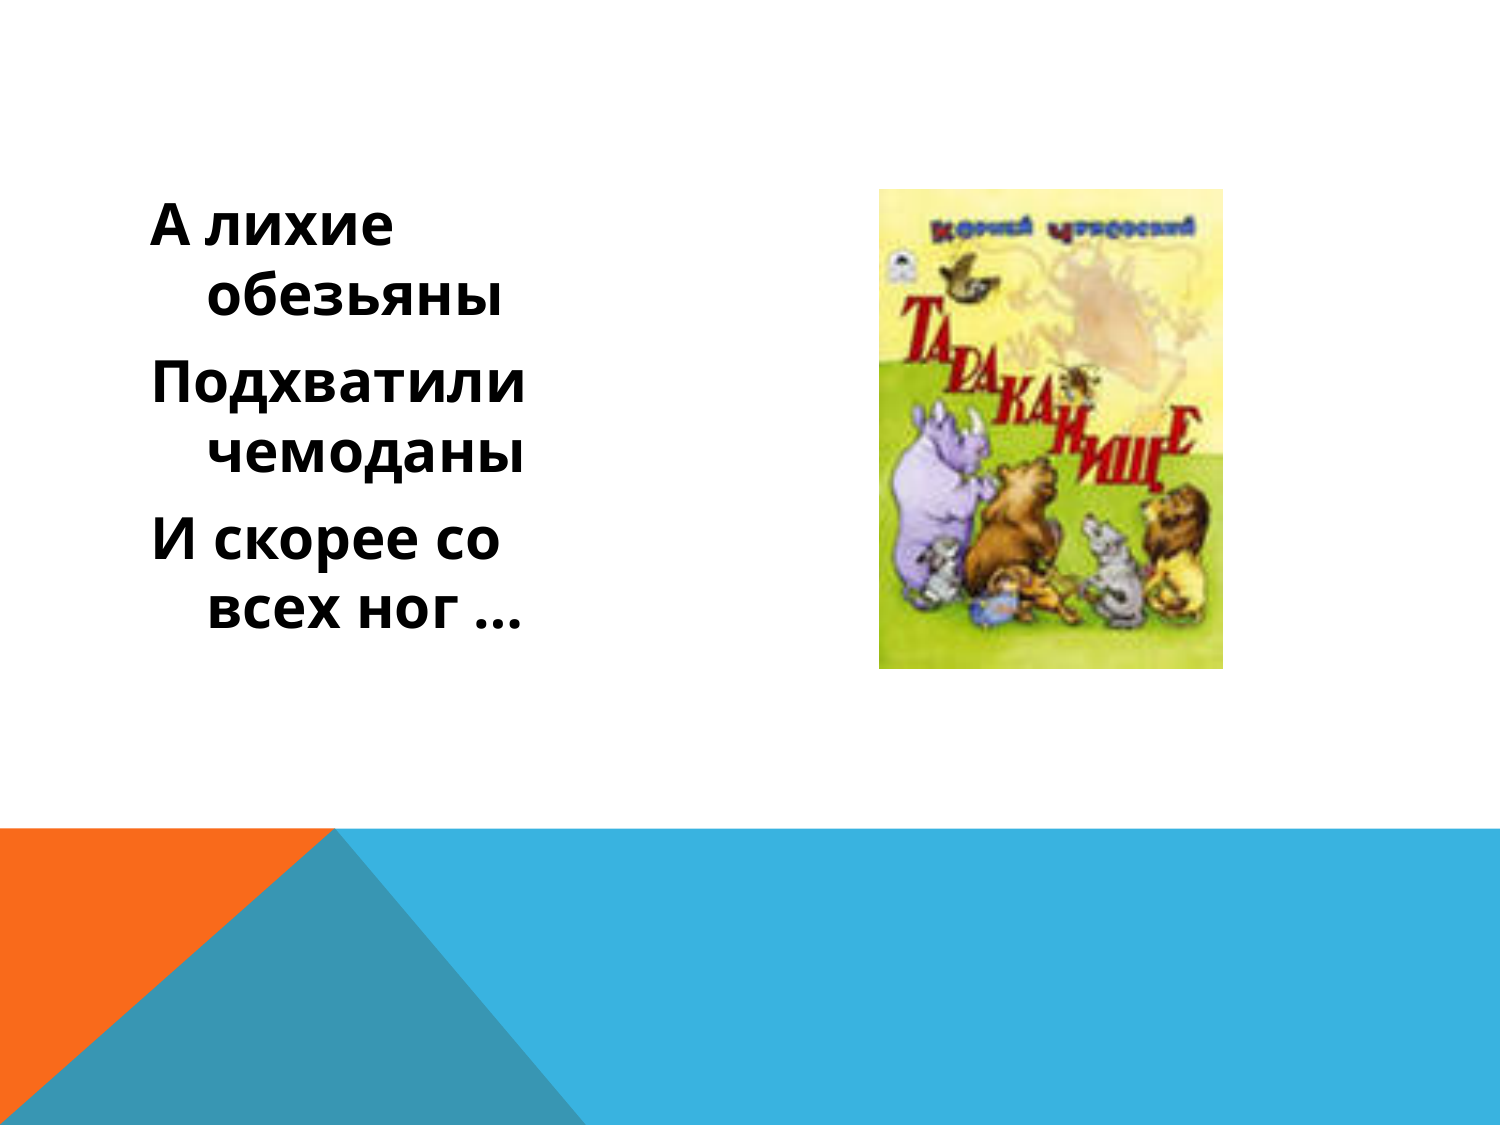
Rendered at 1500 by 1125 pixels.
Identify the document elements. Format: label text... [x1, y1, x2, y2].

list А лихие обезьяны Подхватили чемоданы И скорее со всех ног … [135, 179, 660, 789]
picture [879, 188, 1223, 669]
